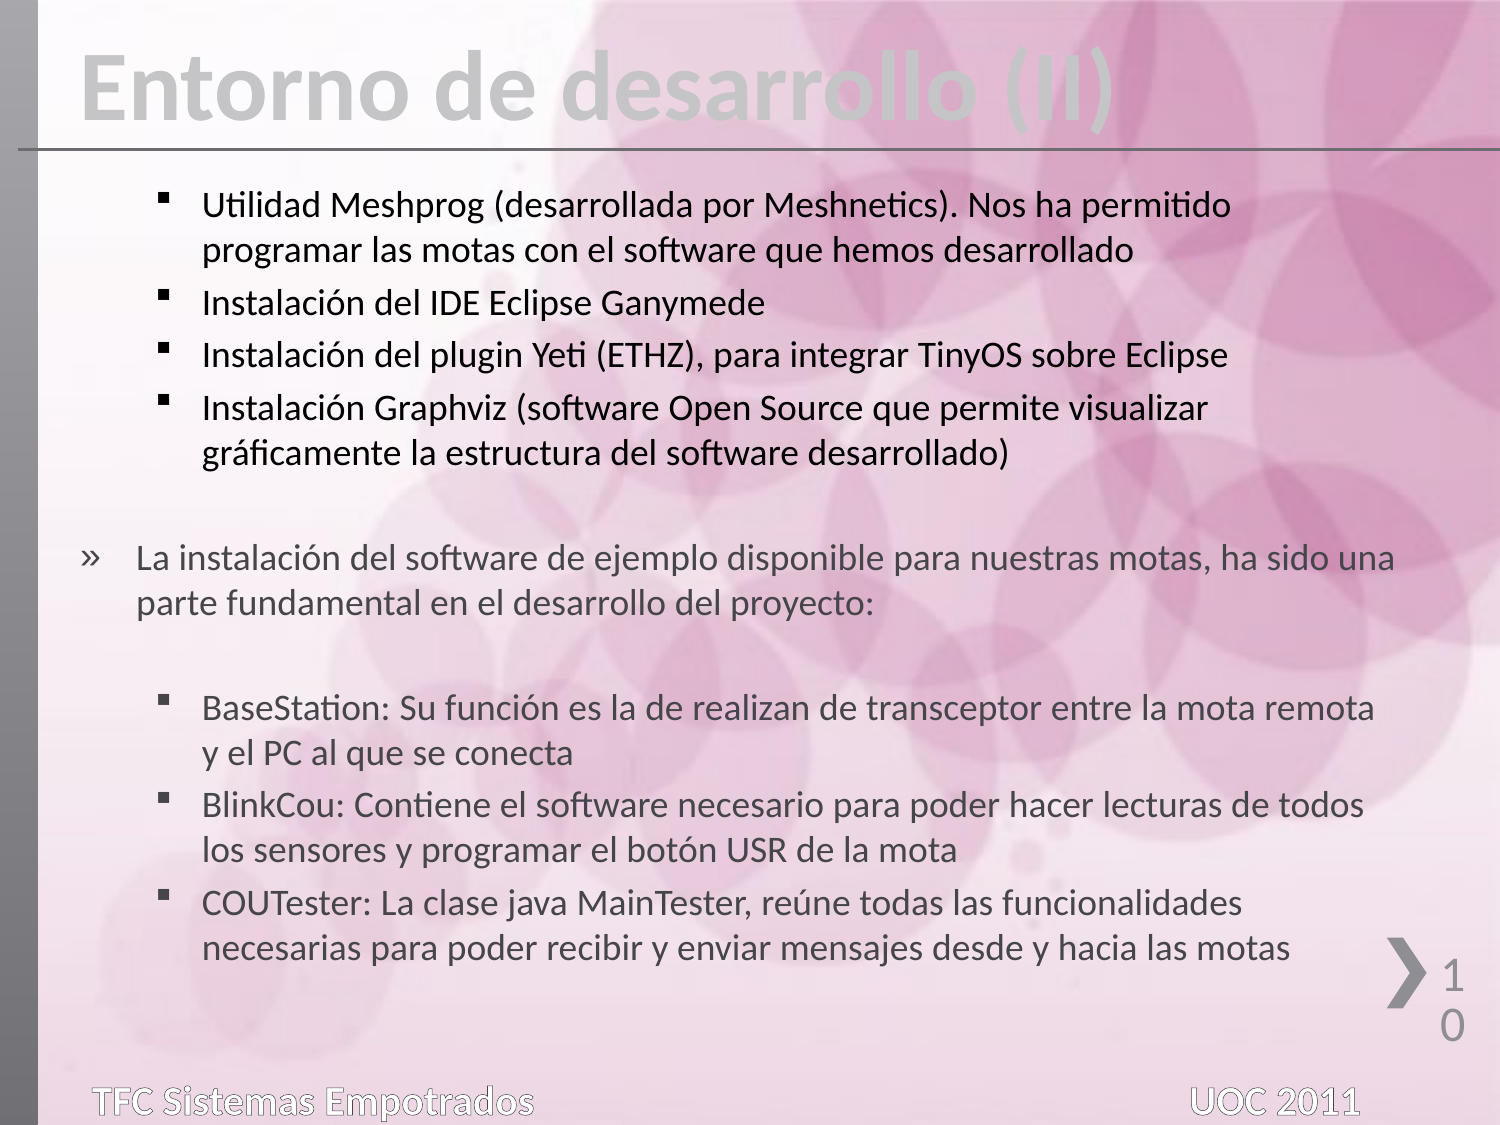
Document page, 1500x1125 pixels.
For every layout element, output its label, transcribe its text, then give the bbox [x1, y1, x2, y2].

text_box Entorno de desarrollo (II) [64, 13, 1294, 147]
slide_number 10 [1425, 941, 1488, 1002]
picture [37, 151, 1500, 1125]
picture [37, 0, 1500, 148]
footer TFC Sistemas Empotrados UOC 2011 [76, 1071, 1382, 1125]
list Utilidad Meshprog (desarrollada por Meshnetics). Nos ha permitido programar las motas con el software que hemos desarrollado Instalación del IDE Eclipse Ganymede Instalación del plugin Yeti (ETHZ), para integrar TinyOS sobre Eclipse Instalación Graphviz (software Open Source que permite visualizar gráficamente la estructura del software desarrollado) La instalación del software de ejemplo disponible para nuestras motas, ha sido una parte fundamental en el desarrollo del proyecto: BaseStation: Su función es la de realizan de transceptor entre la mota remota y el PC al que se conecta BlinkCou: Contiene el software necesario para poder hacer lecturas de todos los sensores y programar el botón USR de la mota COUTester: La clase java MainTester, reúne todas las funcionalidades necesarias para poder recibir y enviar mensajes desde y hacia las motas [64, 172, 1412, 1024]
